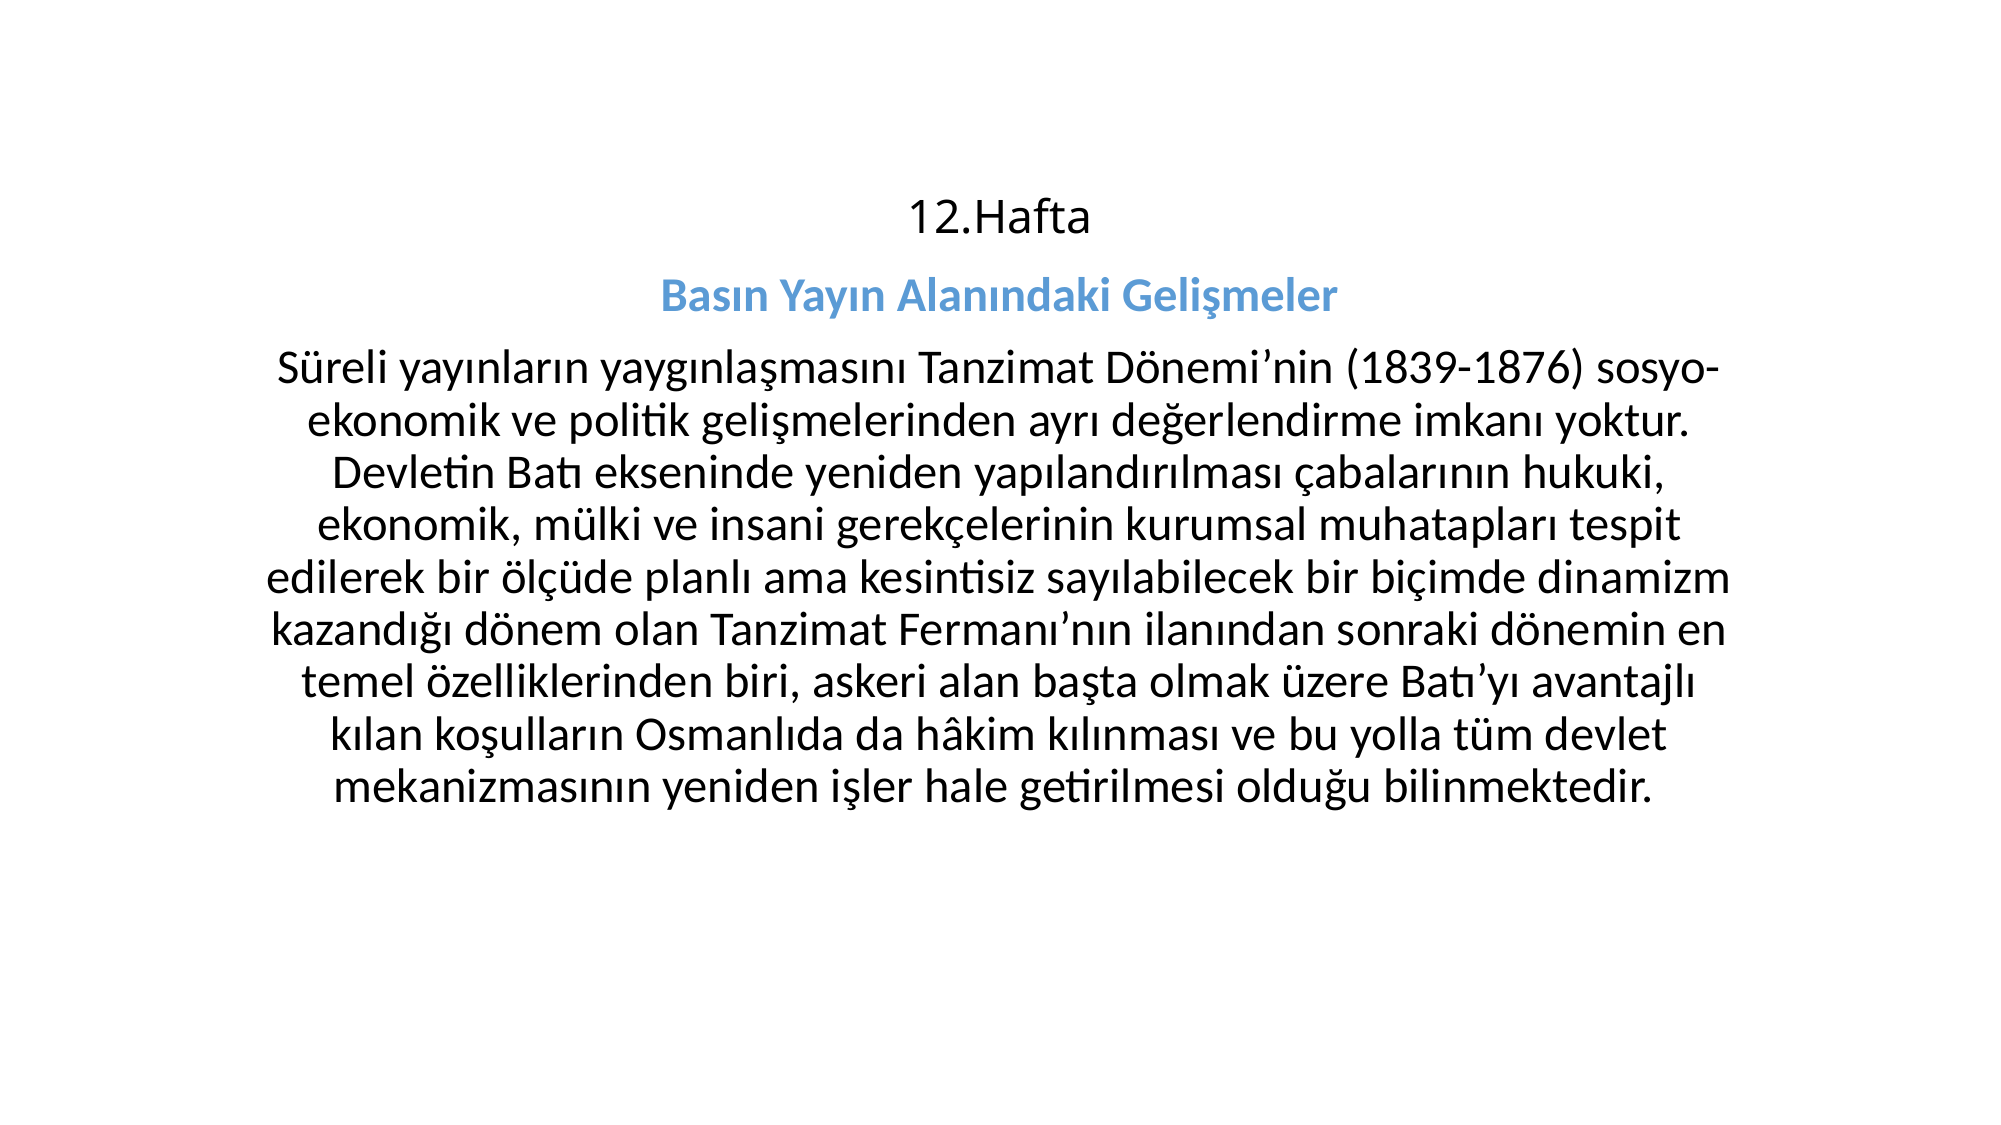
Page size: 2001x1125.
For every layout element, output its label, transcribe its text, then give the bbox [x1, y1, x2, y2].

title 12.Hafta [249, 184, 1750, 262]
subtitle Basın Yayın Alanındaki Gelişmeler Süreli yayınların yaygınlaşmasını Tanzimat Dönemi’nin (1839-1876) sosyo-ekonomik ve politik gelişmelerinden ayrı değerlendirme imkanı yoktur. Devletin Batı ekseninde yeniden yapılandırılması çabalarının hukuki, ekonomik, mülki ve insani gerekçelerinin kurumsal muhatapları tespit edilerek bir ölçüde planlı ama kesintisiz sayılabilecek bir biçimde dinamizm kazandığı dönem olan Tanzimat Fermanı’nın ilanından sonraki dönemin en temel özelliklerinden biri, askeri alan başta olmak üzere Batı’yı avantajlı kılan koşulların Osmanlıda da hâkim kılınması ve bu yolla tüm devlet mekanizmasının yeniden işler hale getirilmesi olduğu bilinmektedir. [249, 262, 1750, 863]
